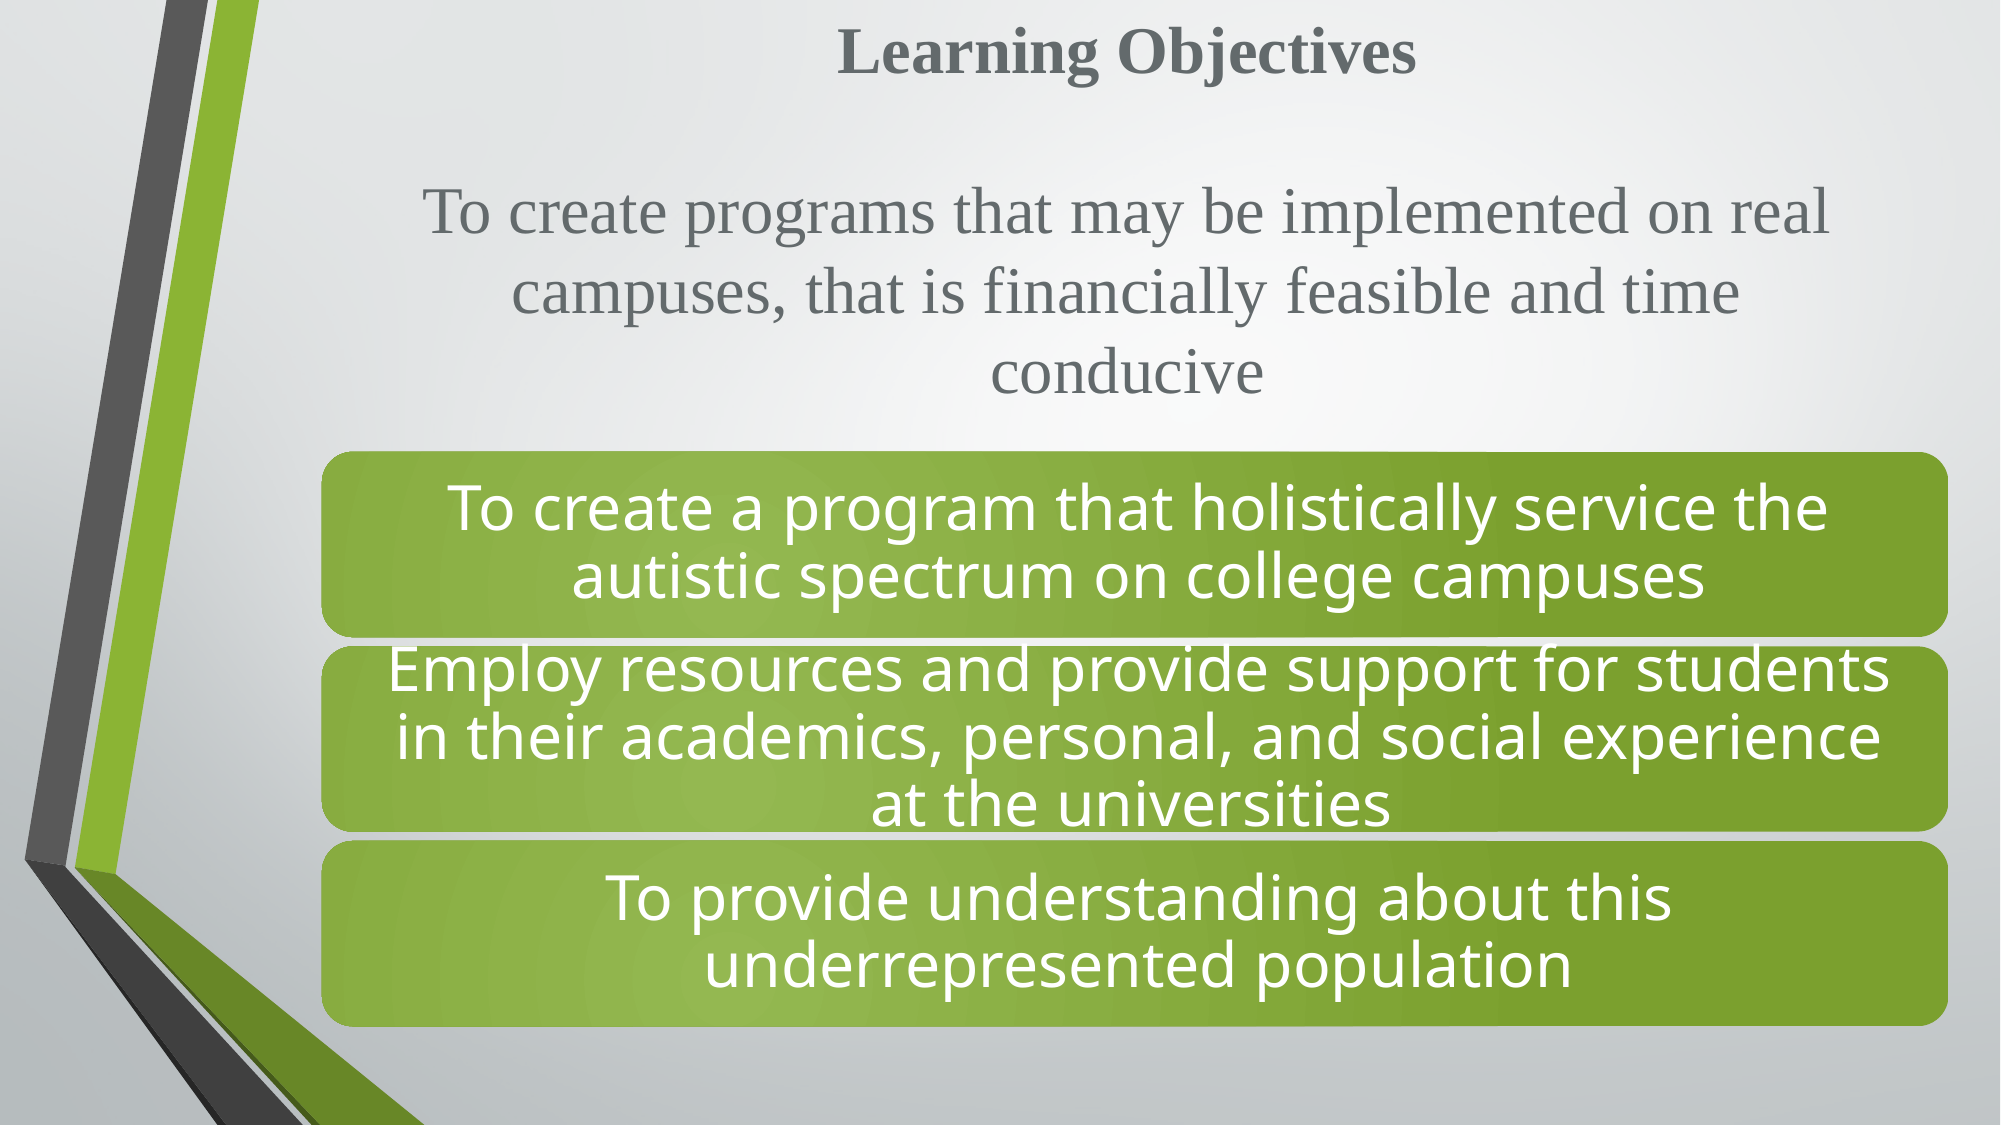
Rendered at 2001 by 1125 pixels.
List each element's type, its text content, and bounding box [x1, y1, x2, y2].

text_box Learning Objectives To create programs that may be implemented on real campuses, that is financially feasible and time conducive [387, 0, 1868, 451]
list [320, 451, 1950, 1027]
